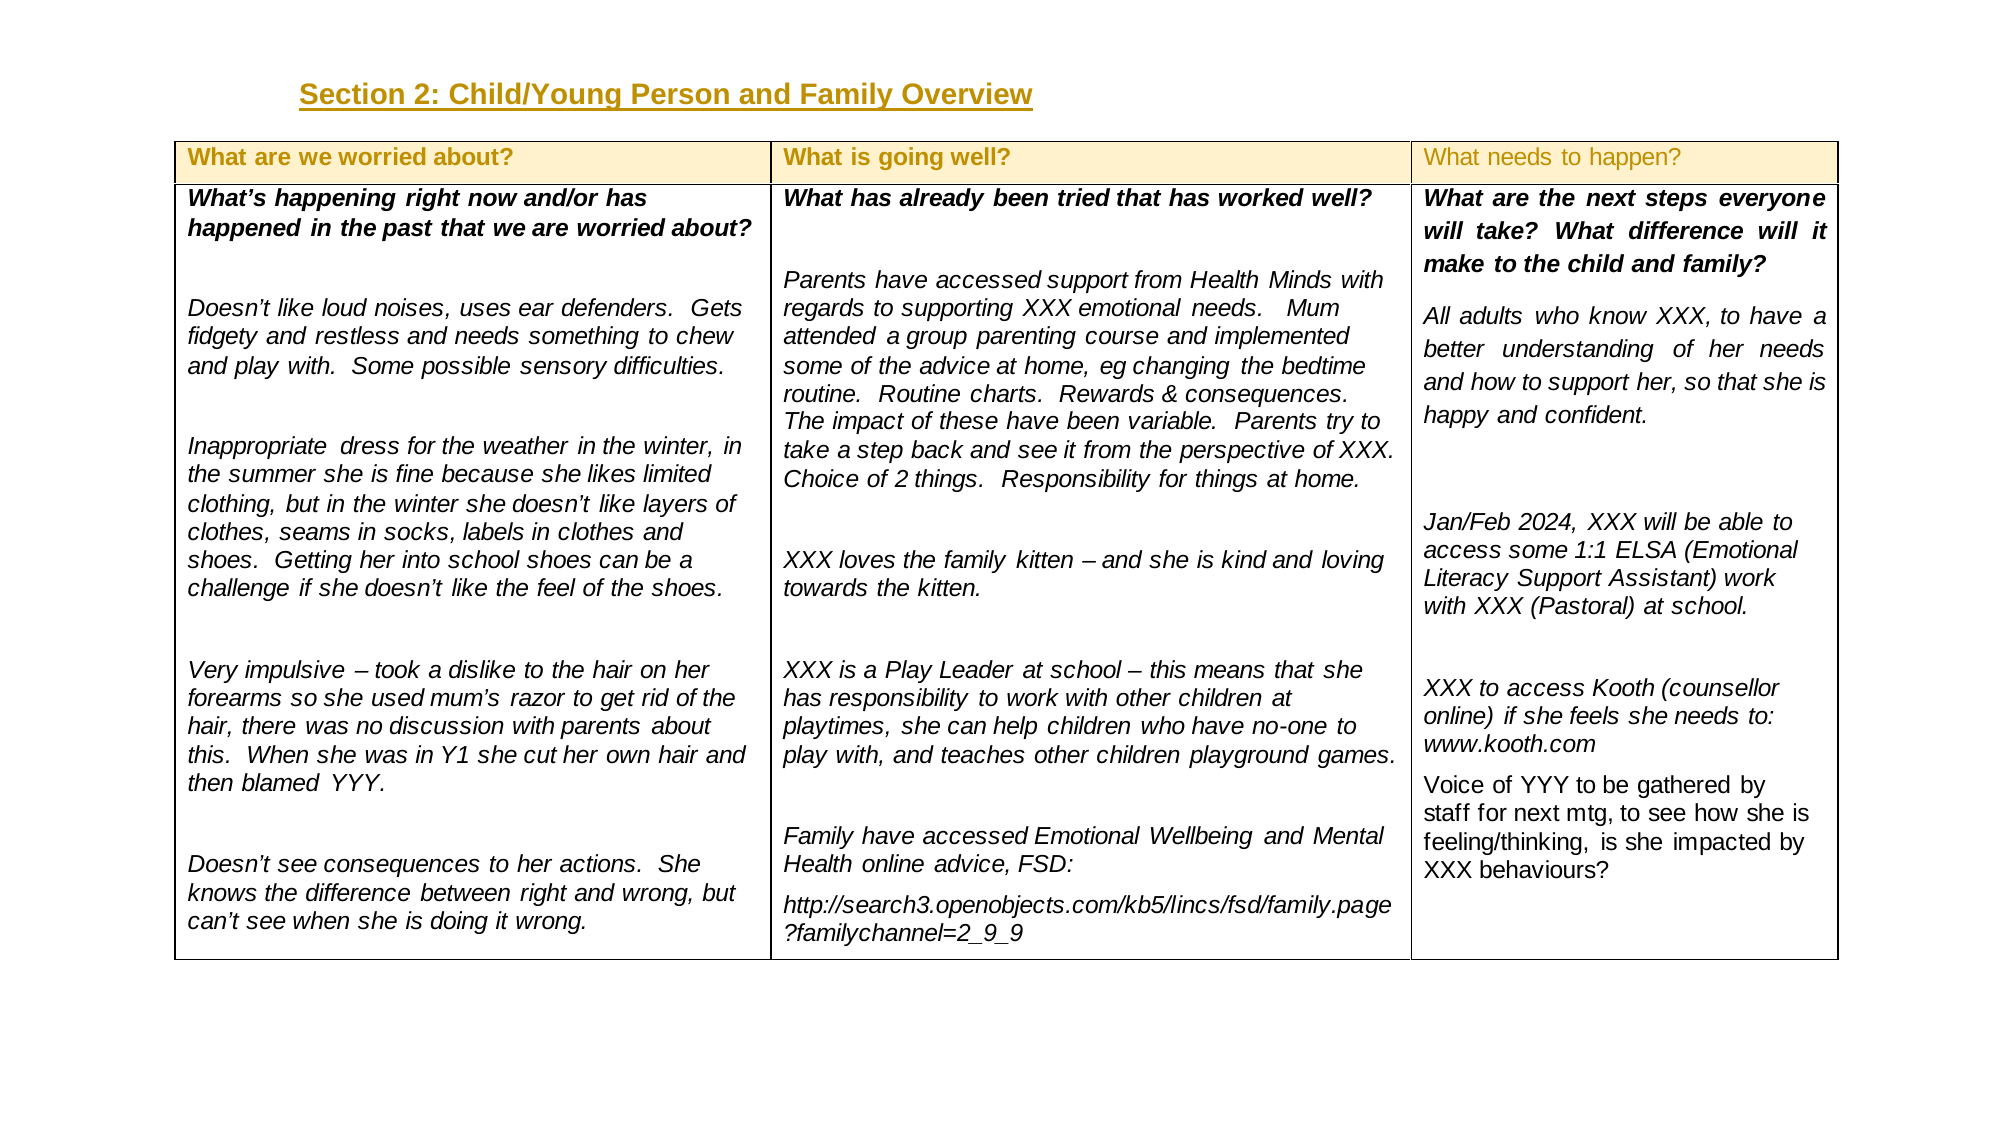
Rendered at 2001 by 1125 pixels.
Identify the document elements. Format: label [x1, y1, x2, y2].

list [156, 78, 1859, 1014]
